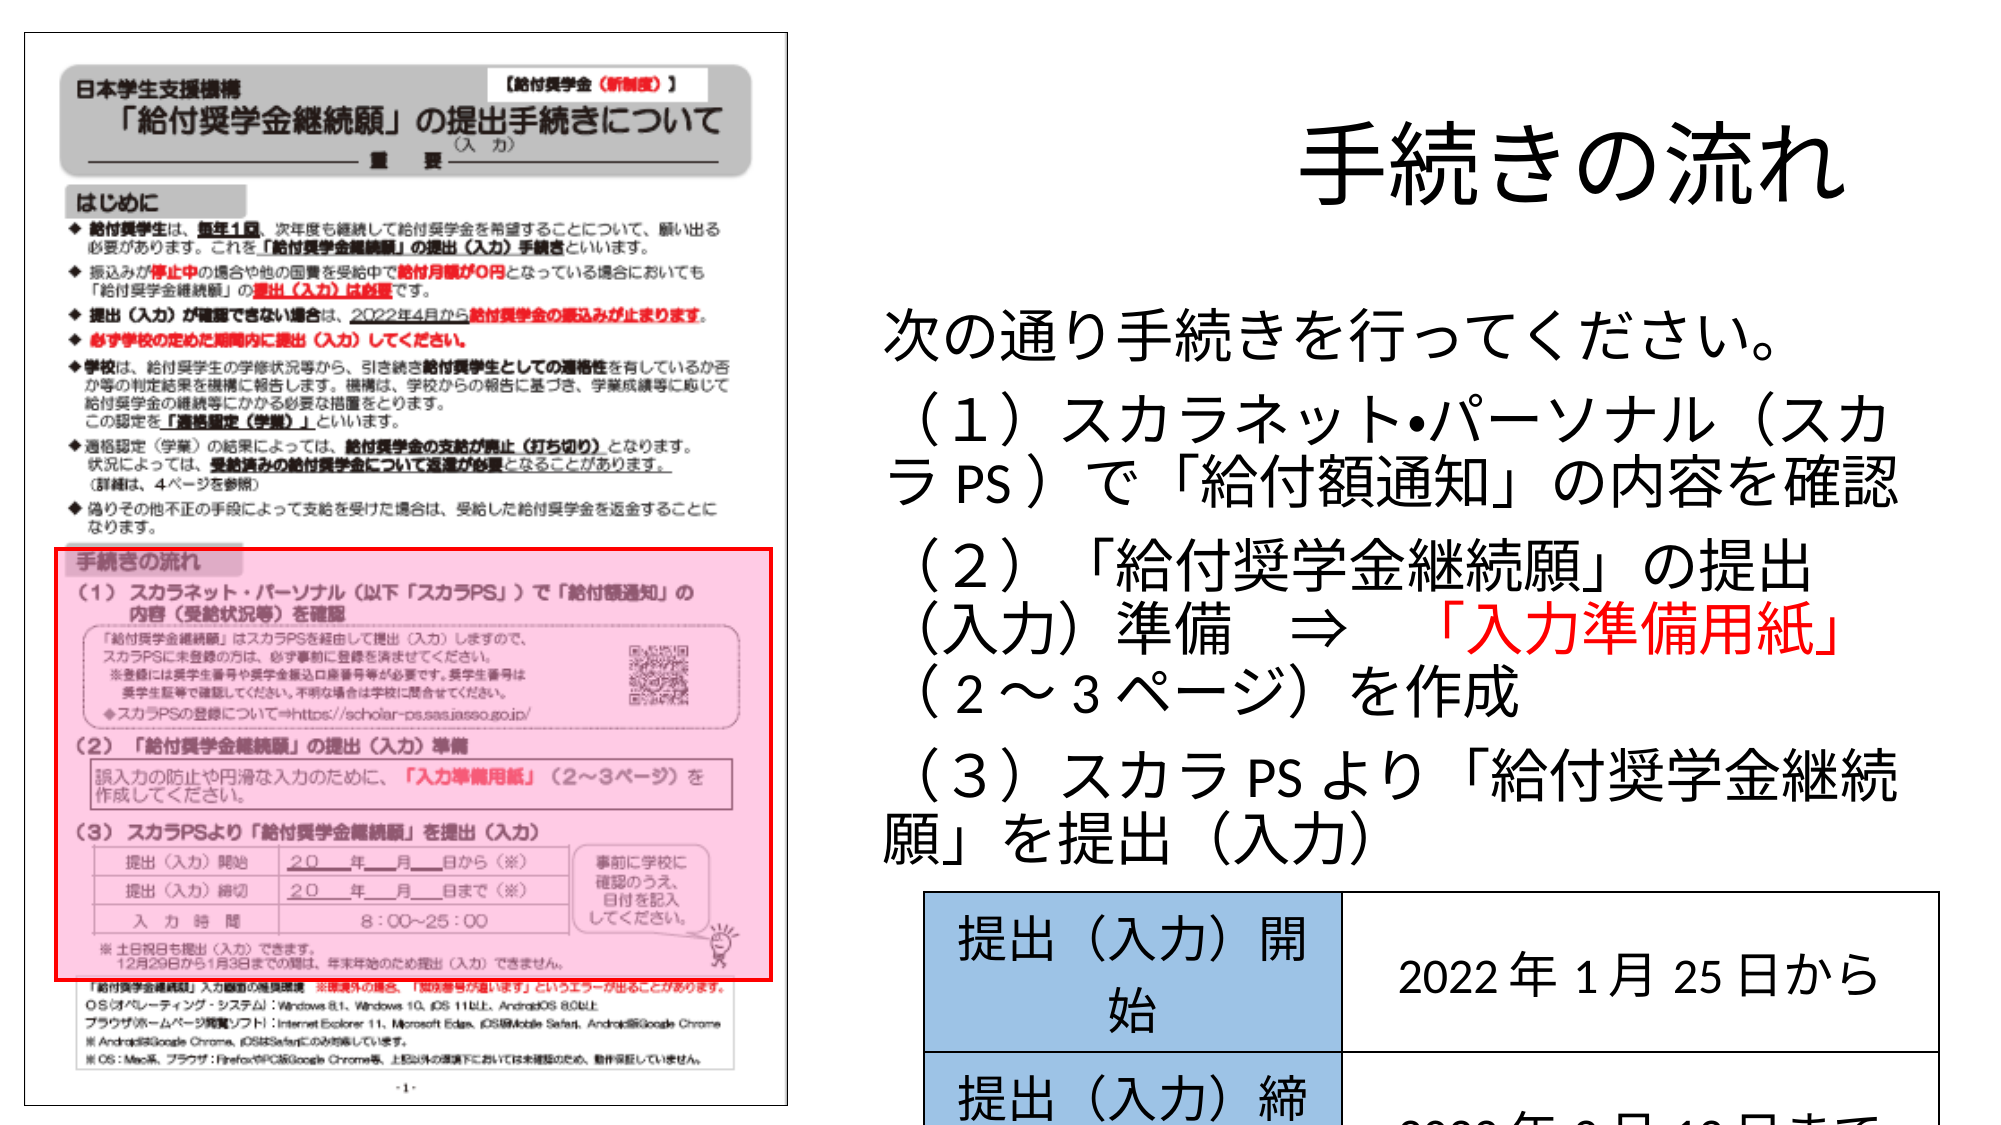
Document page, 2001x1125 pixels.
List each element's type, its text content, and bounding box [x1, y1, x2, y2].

table_cell 提出（入力）締切 [925, 1053, 1341, 1125]
list 次の通り手続きを行ってください。 （１）スカラネット・パーソナル（スカラPS）で「給付額通知」の内容を確認 （２）「給付奨学金継続願」の提出（入力）準備 ⇒ 「入力準備用紙」（2～3ページ）を作成 （３）スカラPSより「給付奨学金継続願」を提出（入力） [867, 299, 1940, 1014]
table_header 2022年1月25日から [1343, 893, 1938, 1051]
table_cell 2022年2月13日まで [1343, 1053, 1938, 1125]
title 手続きの流れ [788, 59, 1863, 278]
picture [24, 32, 788, 1107]
table_header 提出（入力）開始 [925, 893, 1341, 1051]
